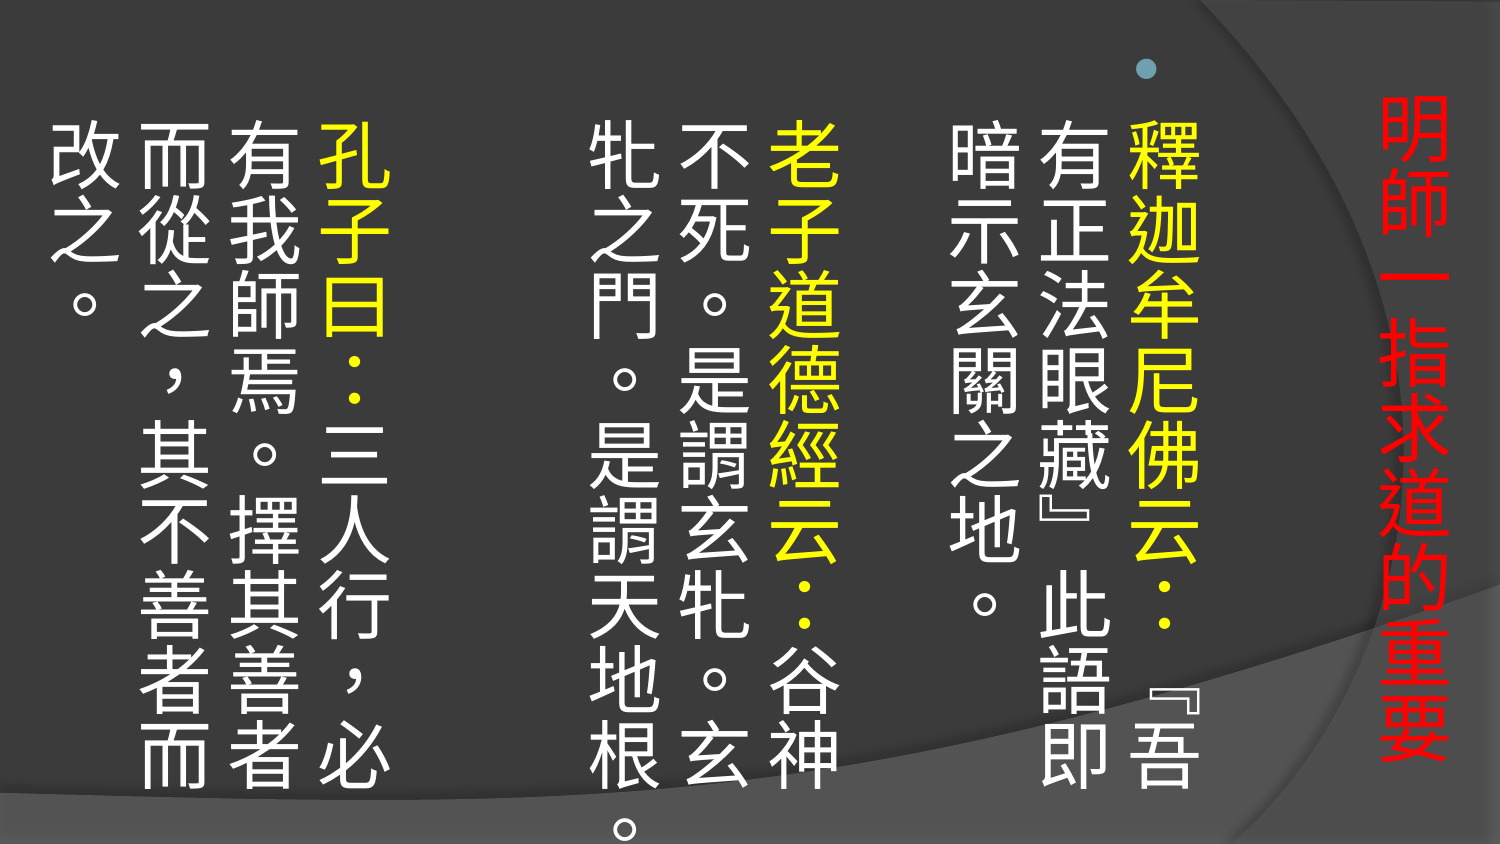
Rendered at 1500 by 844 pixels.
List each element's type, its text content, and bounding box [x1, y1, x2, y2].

list 釋迦牟尼佛云：『吾有正法眼藏』此語即暗示玄關之地。 老子道德經云：谷神不死。是謂玄牝。玄牝之門。是謂天地根。 孔子曰：三人行，必有我師焉。擇其善者而從之，其不善者而改之。 [29, 33, 1329, 812]
title 明師一指求道的重要 [1352, 43, 1473, 812]
